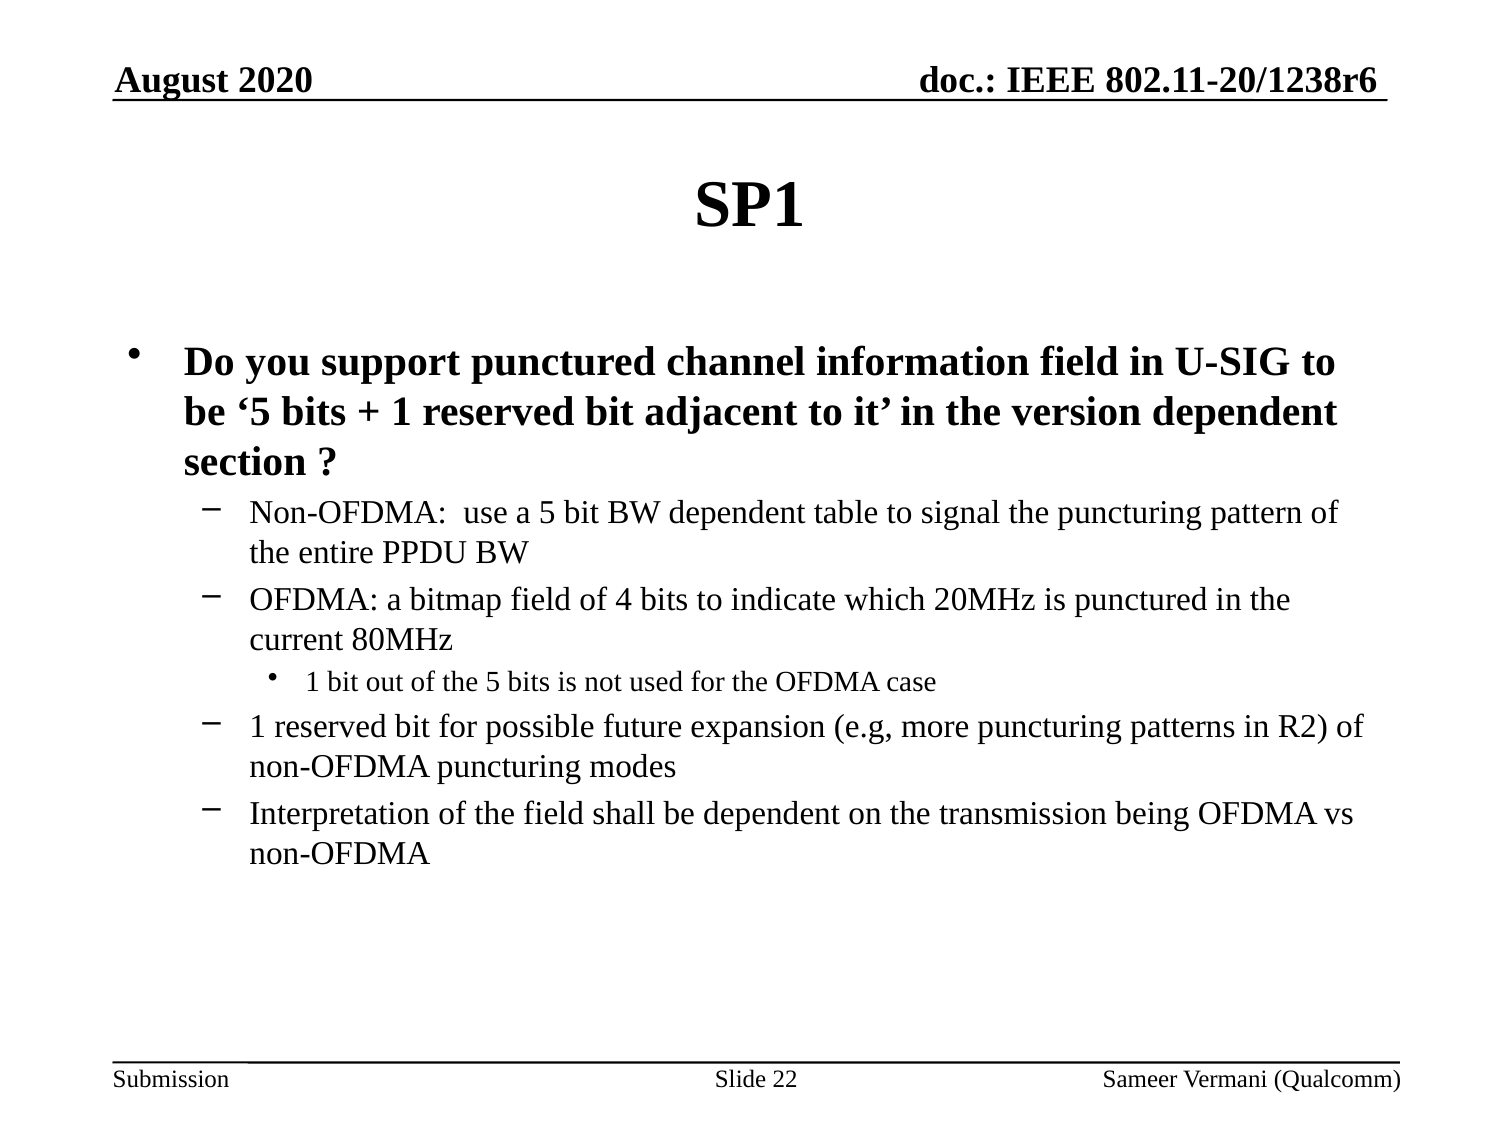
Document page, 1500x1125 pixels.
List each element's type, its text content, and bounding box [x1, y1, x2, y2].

title SP1 [112, 112, 1388, 288]
list Do you support punctured channel information field in U-SIG to be ‘5 bits + 1 reserved bit adjacent to it’ in the version dependent section ? Non-OFDMA: use a 5 bit BW dependent table to signal the puncturing pattern of the entire PPDU BW OFDMA: a bitmap field of 4 bits to indicate which 20MHz is punctured in the current 80MHz 1 bit out of the 5 bits is not used for the OFDMA case 1 reserved bit for possible future expansion (e.g, more puncturing patterns in R2) of non-OFDMA puncturing modes Interpretation of the field shall be dependent on the transmission being OFDMA vs non-OFDMA [112, 326, 1388, 1002]
footer Sameer Vermani (Qualcomm) [1062, 1061, 1402, 1093]
slide_number Slide 22 [712, 1061, 800, 1093]
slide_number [114, 54, 354, 101]
